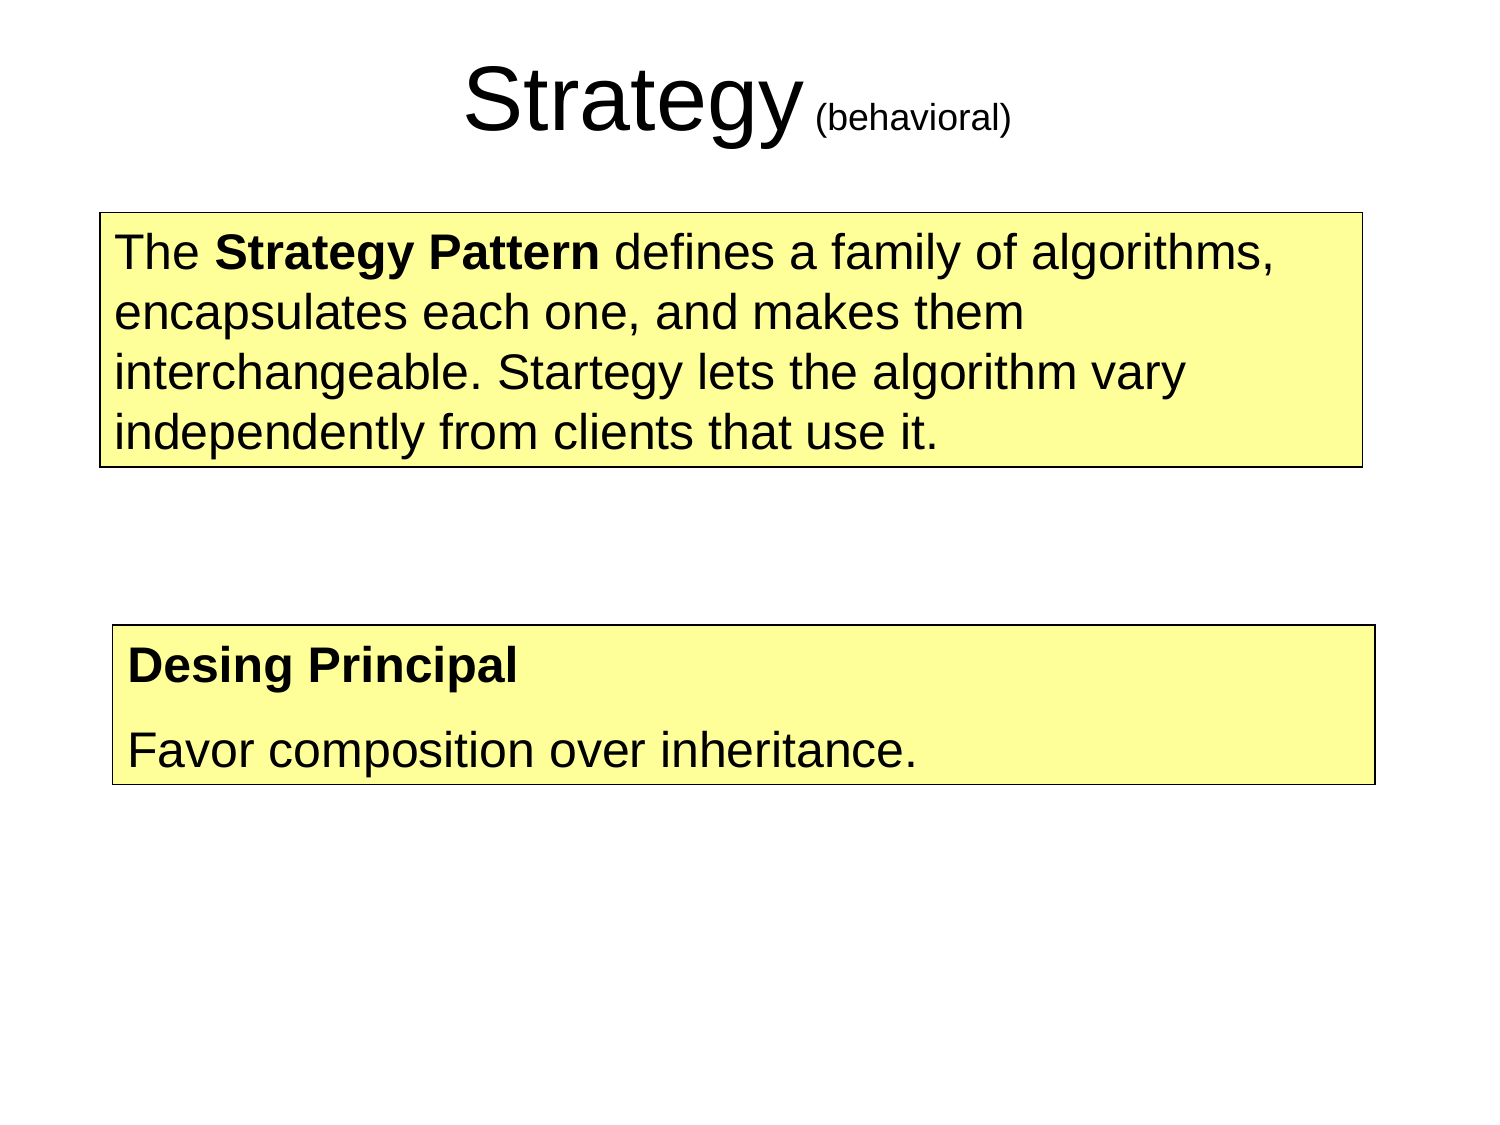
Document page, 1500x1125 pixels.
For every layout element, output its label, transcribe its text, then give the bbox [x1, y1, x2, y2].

text_box Desing Principal Favor composition over inheritance. [112, 624, 1375, 785]
title Strategy (behavioral) [99, 0, 1375, 188]
text_box The Strategy Pattern defines a family of algorithms, encapsulates each one, and makes them interchangeable. Startegy lets the algorithm vary independently from clients that use it. [99, 212, 1363, 468]
